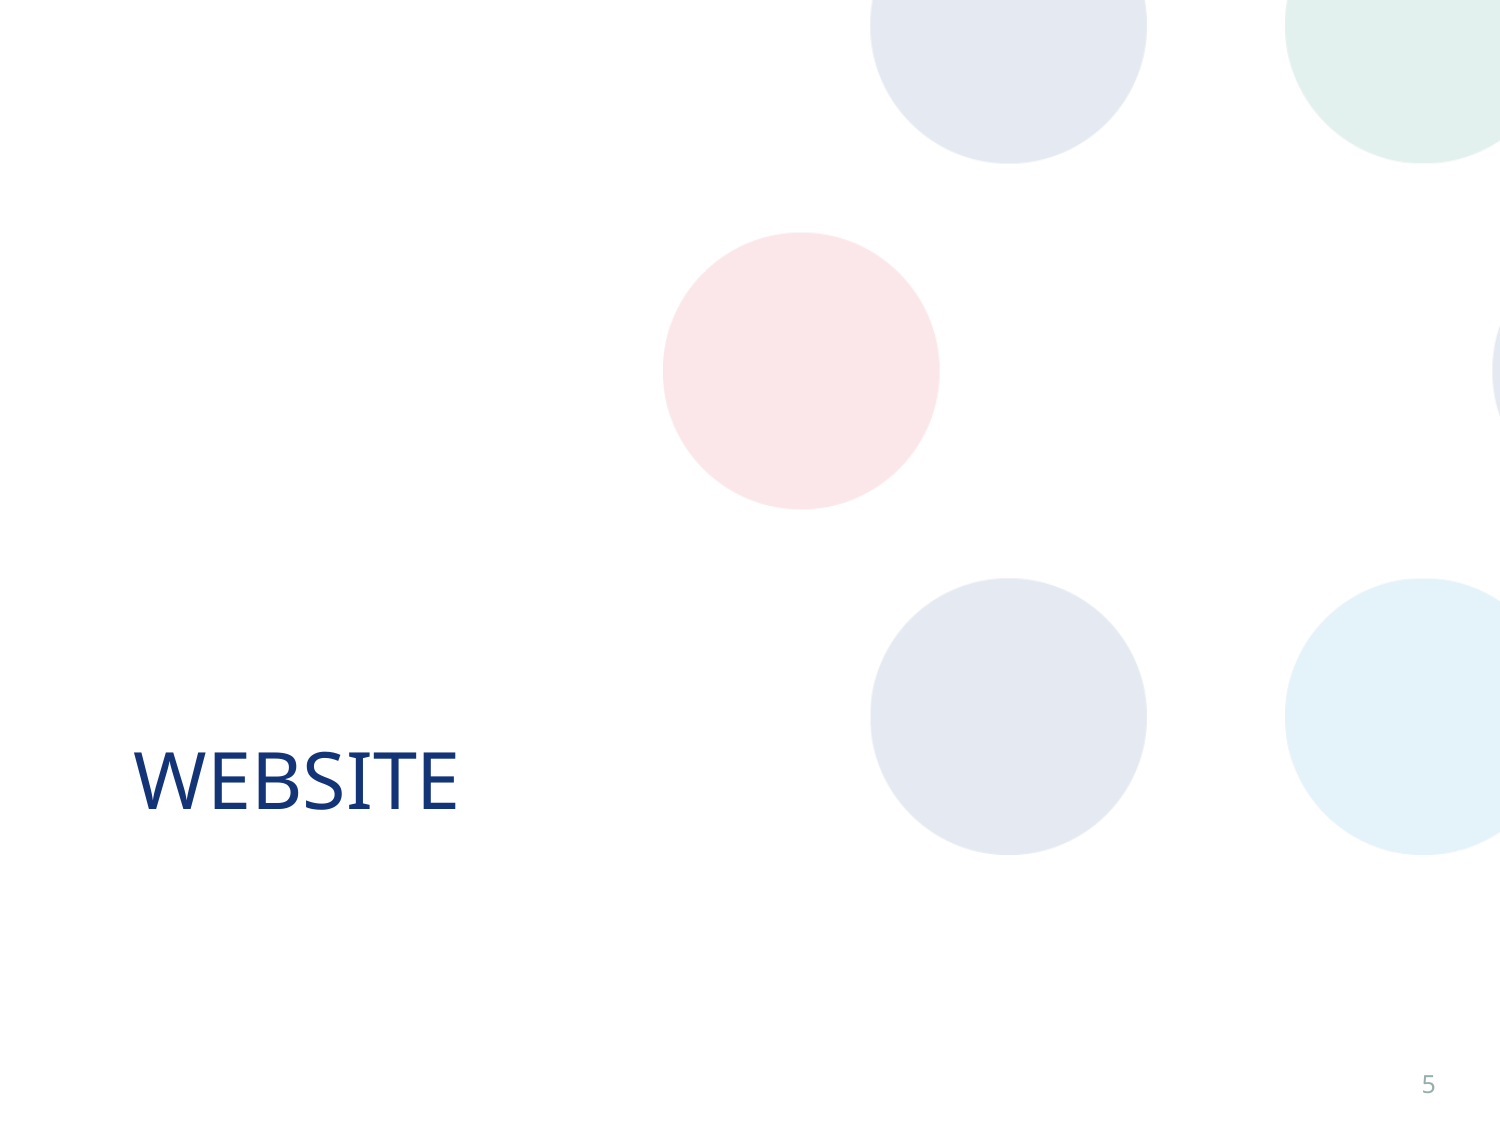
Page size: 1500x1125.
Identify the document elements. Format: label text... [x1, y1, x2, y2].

title Website [118, 722, 1394, 947]
slide_number 4 [1332, 1055, 1451, 1116]
